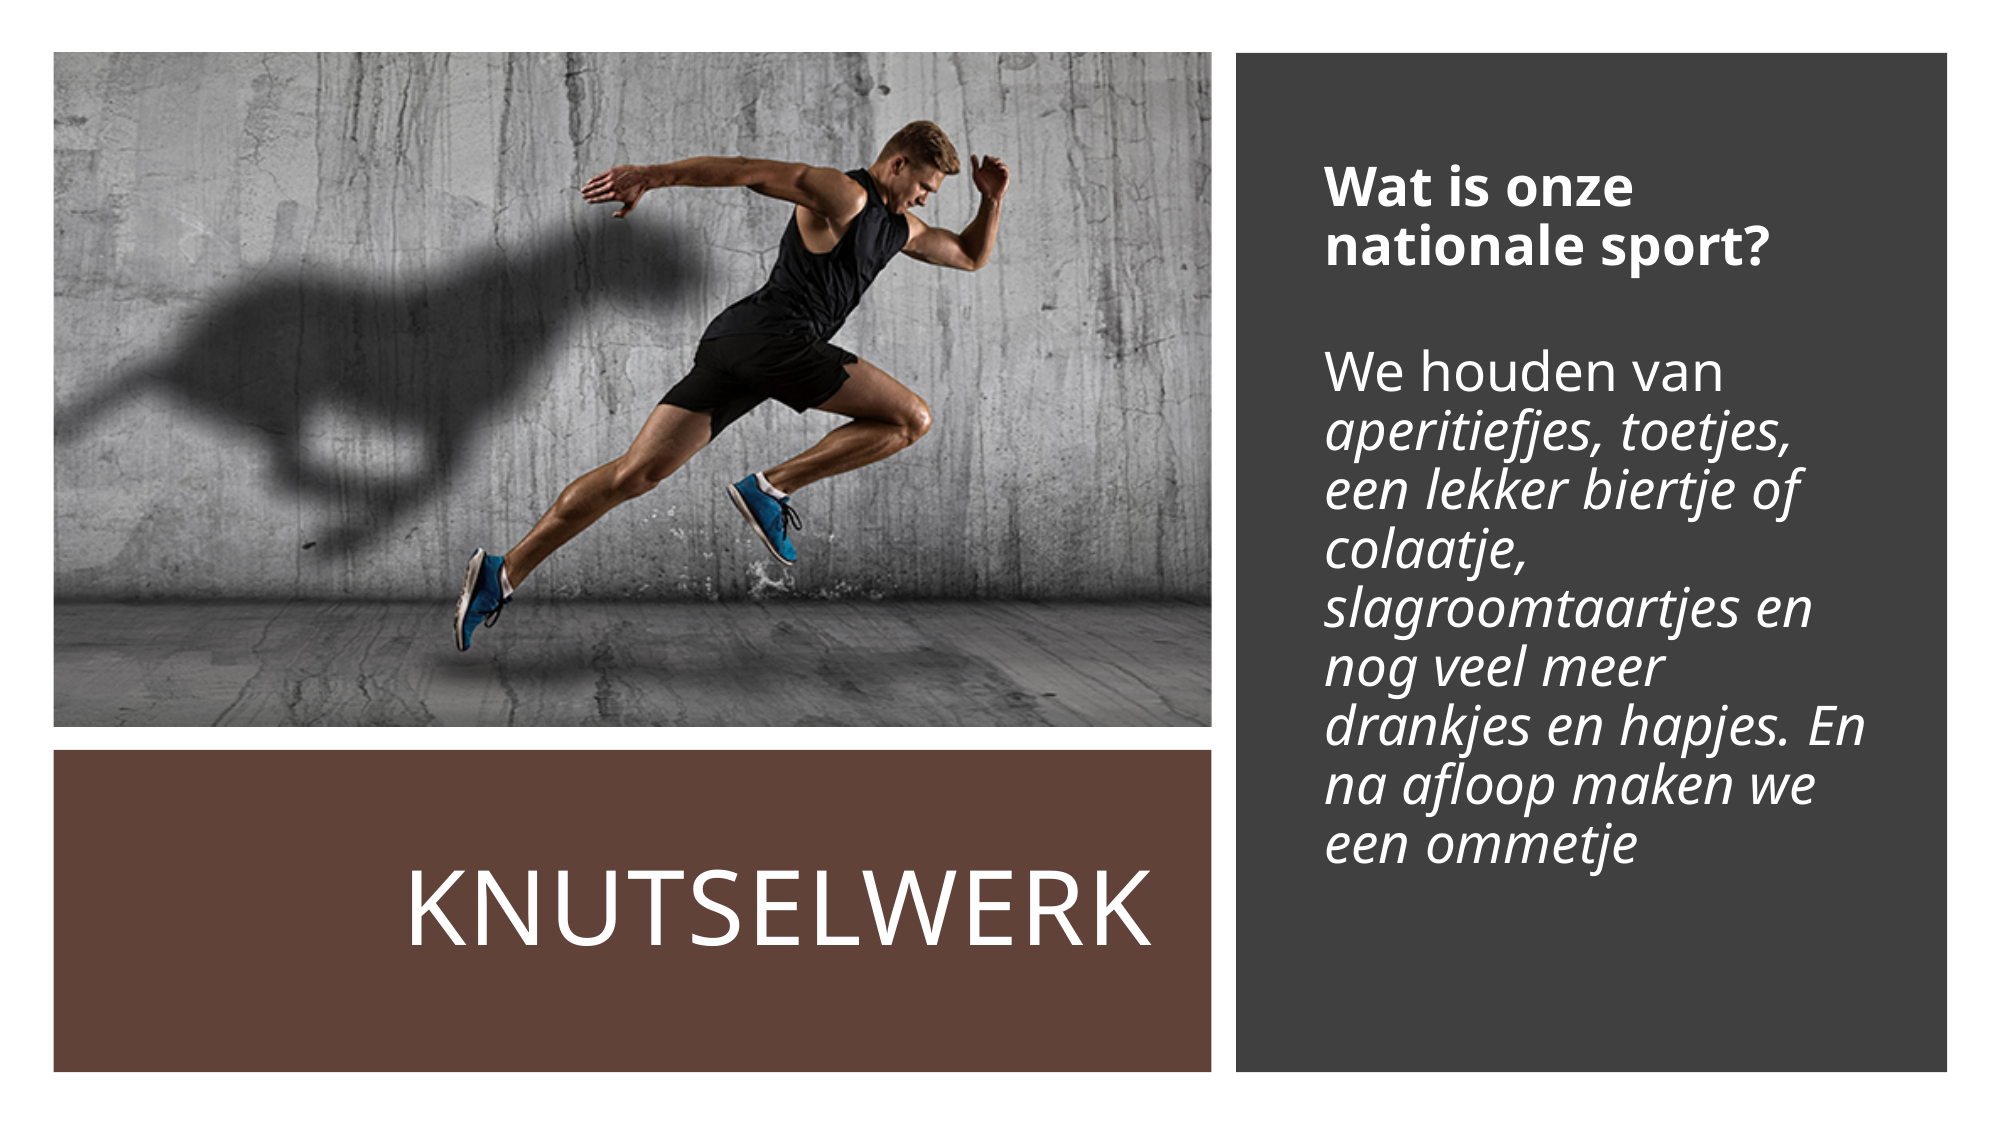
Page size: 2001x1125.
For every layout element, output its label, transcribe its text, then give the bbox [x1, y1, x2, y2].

text_box [1235, 51, 1948, 1074]
title KNUTSELWERK [85, 782, 1168, 1049]
text_box [52, 749, 1213, 1073]
picture [53, 52, 1212, 727]
list Wat is onze nationale sport? We houden van aperitiefjes, toetjes, een lekker biertje of colaatje, slagroomtaartjes en nog veel meer drankjes en hapjes. En na afloop maken we een ommetje [1317, 150, 1879, 947]
